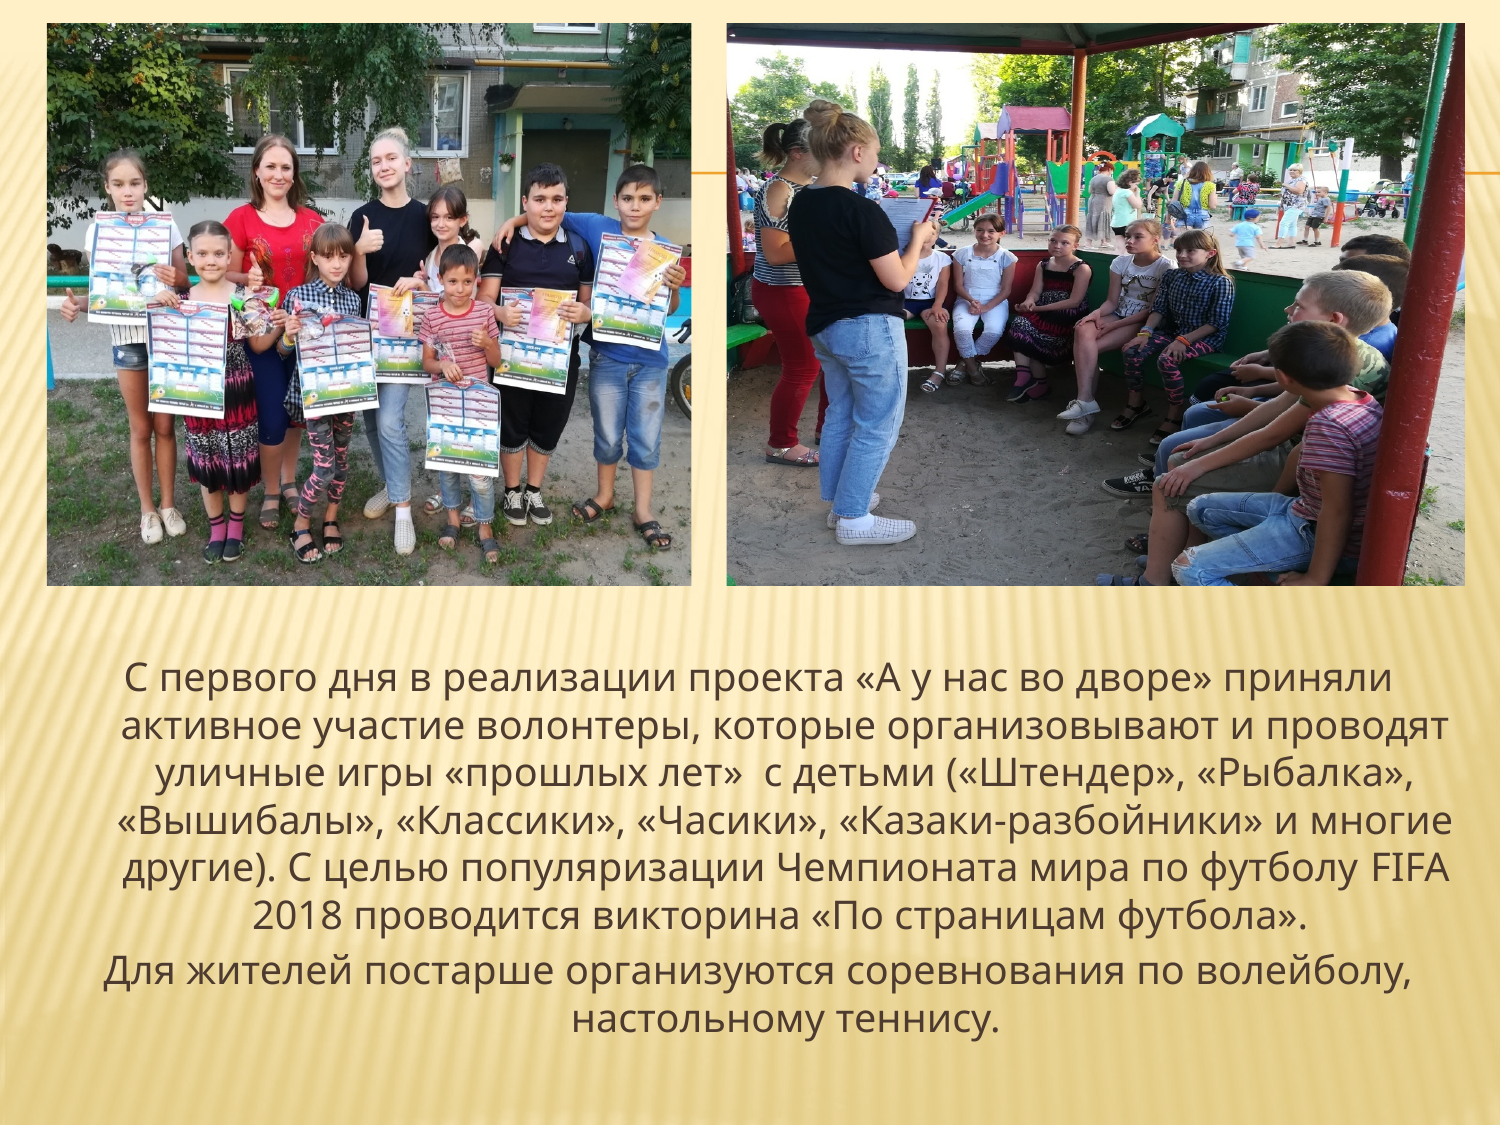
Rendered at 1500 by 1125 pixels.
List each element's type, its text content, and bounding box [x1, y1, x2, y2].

picture [46, 23, 692, 587]
picture [726, 23, 1466, 587]
list С первого дня в реализации проекта «А у нас во дворе» приняли активное участие волонтеры, которые организовывают и проводят уличные игры «прошлых лет» с детьми («Штендер», «Рыбалка», «Вышибалы», «Классики», «Часики», «Казаки-разбойники» и многие другие). С целью популяризации Чемпионата мира по футболу FIFA 2018 проводится викторина «По страницам футбола». Для жителей постарше организуются соревнования по волейболу, настольному теннису. [46, 644, 1472, 1055]
